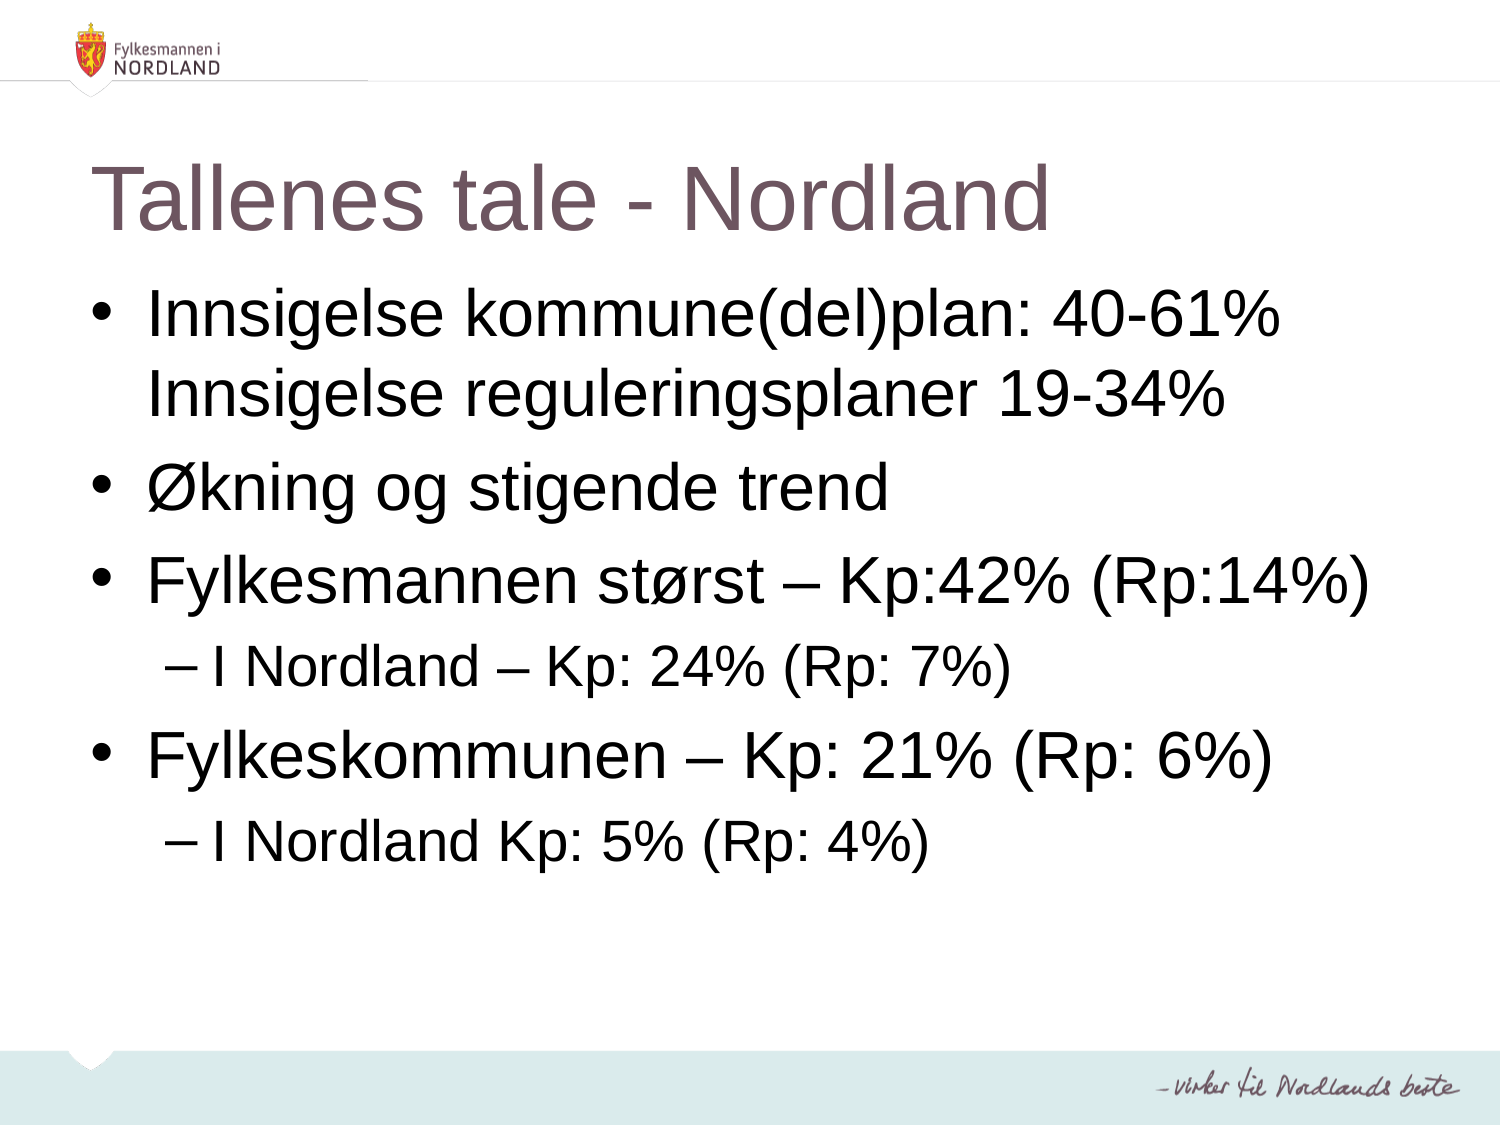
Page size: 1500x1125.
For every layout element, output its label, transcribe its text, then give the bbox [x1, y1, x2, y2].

list Innsigelse kommune(del)plan: 40-61% Innsigelse reguleringsplaner 19-34% Økning og stigende trend Fylkesmannen størst – Kp:42% (Rp:14%) I Nordland – Kp: 24% (Rp: 7%) Fylkeskommunen – Kp: 21% (Rp: 6%) I Nordland Kp: 5% (Rp: 4%) [75, 262, 1425, 1005]
picture [0, 0, 1500, 108]
picture [0, 1043, 1500, 1125]
title Tallenes tale - Nordland [75, 127, 1425, 260]
